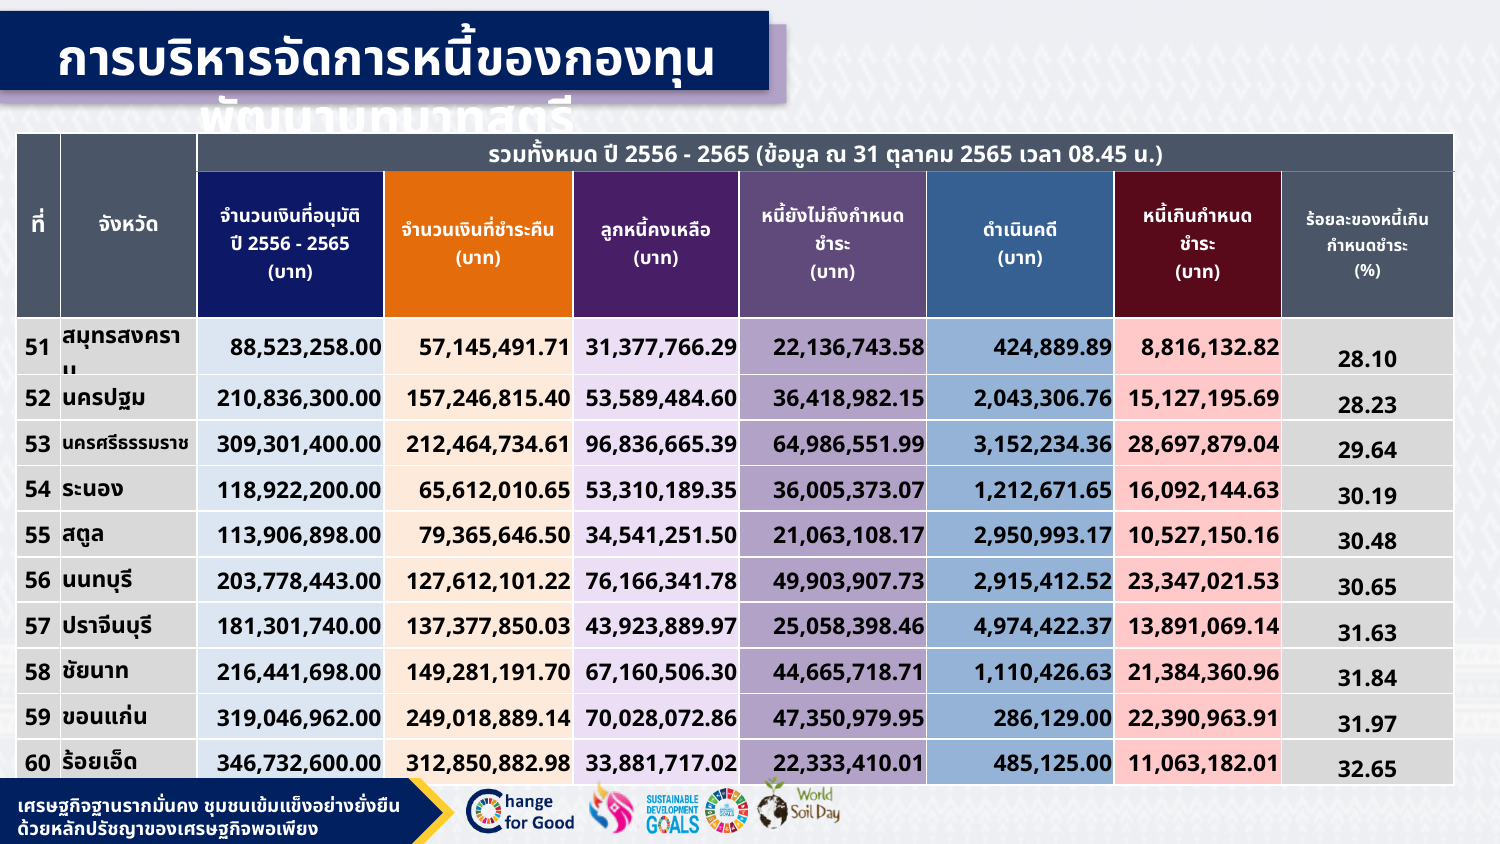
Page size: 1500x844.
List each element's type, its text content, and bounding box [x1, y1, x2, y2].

table_cell 21,063,108.17 [740, 512, 926, 556]
table_cell 4,974,422.37 [927, 603, 1113, 647]
table_cell สตูล [61, 512, 196, 556]
table_cell 309,301,400.00 [198, 421, 383, 465]
table_cell 210,836,300.00 [198, 375, 383, 419]
table_cell 8,816,132.82 [1115, 319, 1281, 374]
table_cell 53,589,484.60 [574, 375, 738, 419]
table_cell 249,018,889.14 [385, 694, 572, 738]
table_cell 2,043,306.76 [927, 375, 1113, 419]
text_box [0, 98, 15, 104]
table_cell 54 [17, 466, 60, 510]
table_cell 60 [17, 740, 60, 771]
table_cell 15,127,195.69 [1115, 375, 1281, 419]
table_cell จำนวนเงินที่อนุมัติ ปี 2556 - 2565 (บาท) [198, 172, 383, 317]
table_cell 346,732,600.00 [198, 740, 383, 771]
table_cell ลูกหนี้คงเหลือ (บาท) [574, 172, 738, 317]
table_cell 22,136,743.58 [740, 319, 926, 374]
table_cell 34,541,251.50 [574, 512, 738, 556]
table_cell 485,125.00 [927, 740, 1113, 784]
table_cell 11,063,182.01 [1115, 740, 1281, 784]
table_cell 57,145,491.71 [385, 319, 572, 374]
table_cell 70,028,072.86 [574, 694, 738, 738]
table_cell นนทบุรี [61, 558, 196, 601]
table_cell 137,377,850.03 [385, 603, 572, 647]
table_cell 28,697,879.04 [1115, 421, 1281, 465]
table_cell ร้อยละของหนี้เกิน กำหนดชำระ (%) [1282, 172, 1453, 317]
table_cell 36,005,373.07 [740, 466, 926, 510]
table_cell 149,281,191.70 [385, 649, 572, 693]
table_cell 127,612,101.22 [385, 558, 572, 601]
table_cell ขอนแก่น [61, 694, 196, 738]
table_cell 22,390,963.91 [1115, 694, 1281, 738]
table_cell 43,923,889.97 [574, 603, 738, 647]
table_cell 31,377,766.29 [574, 319, 738, 374]
table_cell 36,418,982.15 [740, 375, 926, 419]
table_cell 23,347,021.53 [1115, 558, 1281, 601]
table_cell ร้อยเอ็ด [61, 740, 196, 771]
text_box [0, 10, 769, 90]
table_header จังหวัด [61, 134, 196, 317]
table_cell 51 [17, 319, 60, 374]
table_cell ชัยนาท [61, 649, 196, 693]
table_cell 157,246,815.40 [385, 375, 572, 419]
table_cell 53,310,189.35 [574, 466, 738, 510]
table_cell 65,612,010.65 [385, 466, 572, 510]
table_cell จำนวนเงินที่ชำระคืน (บาท) [385, 172, 572, 317]
table_cell 319,046,962.00 [198, 694, 383, 738]
table_cell 31.63 [1282, 603, 1453, 647]
table_cell 203,778,443.00 [198, 558, 383, 601]
table_cell 216,441,698.00 [198, 649, 383, 693]
table_cell 53 [17, 421, 60, 465]
table_cell 181,301,740.00 [198, 603, 383, 647]
table_cell 96,836,665.39 [574, 421, 738, 465]
table_cell 113,906,898.00 [198, 512, 383, 556]
table_header ที่ [17, 134, 60, 317]
table_cell 79,365,646.50 [385, 512, 572, 556]
table_cell 33,881,717.02 [574, 740, 738, 771]
table_cell 28.10 [1282, 319, 1453, 374]
table_cell 29.64 [1282, 421, 1453, 465]
table_cell 47,350,979.95 [740, 694, 926, 738]
table_cell 88,523,258.00 [198, 319, 383, 374]
table_cell ระนอง [61, 466, 196, 510]
text_box การบริหารจัดการหนี้ของกองทุนพัฒนาบทบาทสตรี [15, 18, 760, 132]
table_cell 52 [17, 375, 60, 419]
table_cell หนี้ยังไม่ถึงกำหนดชำระ (บาท) [740, 172, 926, 317]
table_header รวมทั้งหมด ปี 2556 - 2565 (ข้อมูล ณ 31 ตุลาคม 2565 เวลา 08.45 น.) [198, 134, 1453, 171]
table_cell 22,333,410.01 [740, 740, 926, 784]
table_cell 57 [17, 603, 60, 647]
table_cell 1,110,426.63 [927, 649, 1113, 693]
table_cell ดำเนินคดี (บาท) [927, 172, 1113, 317]
table_cell สมุทรสงคราม [61, 319, 196, 374]
table_cell 76,166,341.78 [574, 558, 738, 601]
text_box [0, 772, 846, 844]
table_cell 31.97 [1282, 694, 1453, 738]
table_cell นครศรีธรรมราช [61, 421, 196, 465]
table_cell 32.65 [1282, 740, 1453, 784]
table_cell 312,850,882.98 [385, 740, 572, 771]
table_cell 2,915,412.52 [927, 558, 1113, 601]
table_cell 10,527,150.16 [1115, 512, 1281, 556]
table_cell 67,160,506.30 [574, 649, 738, 693]
table_cell 30.65 [1282, 558, 1453, 601]
table_cell 30.19 [1282, 466, 1453, 510]
table_cell 30.48 [1282, 512, 1453, 556]
text_box [760, 24, 787, 104]
table_cell 13,891,069.14 [1115, 603, 1281, 647]
table_cell 286,129.00 [927, 694, 1113, 738]
table_cell 212,464,734.61 [385, 421, 572, 465]
table_cell 25,058,398.46 [740, 603, 926, 647]
table_cell 118,922,200.00 [198, 466, 383, 510]
table_cell 59 [17, 694, 60, 738]
table_cell 44,665,718.71 [740, 649, 926, 693]
table_cell 58 [17, 649, 60, 693]
table_cell หนี้เกินกำหนดชำระ (บาท) [1115, 172, 1281, 317]
table_cell 424,889.89 [927, 319, 1113, 374]
table_cell นครปฐม [61, 375, 196, 419]
table_cell 64,986,551.99 [740, 421, 926, 465]
table_cell 56 [17, 558, 60, 601]
table_cell 2,950,993.17 [927, 512, 1113, 556]
table_cell 1,212,671.65 [927, 466, 1113, 510]
table_cell 55 [17, 512, 60, 556]
table_cell 3,152,234.36 [927, 421, 1113, 465]
table_cell 21,384,360.96 [1115, 649, 1281, 693]
table_cell 28.23 [1282, 375, 1453, 419]
table_cell 16,092,144.63 [1115, 466, 1281, 510]
table_cell ปราจีนบุรี [61, 603, 196, 647]
table_cell 49,903,907.73 [740, 558, 926, 601]
table_cell 31.84 [1282, 649, 1453, 693]
